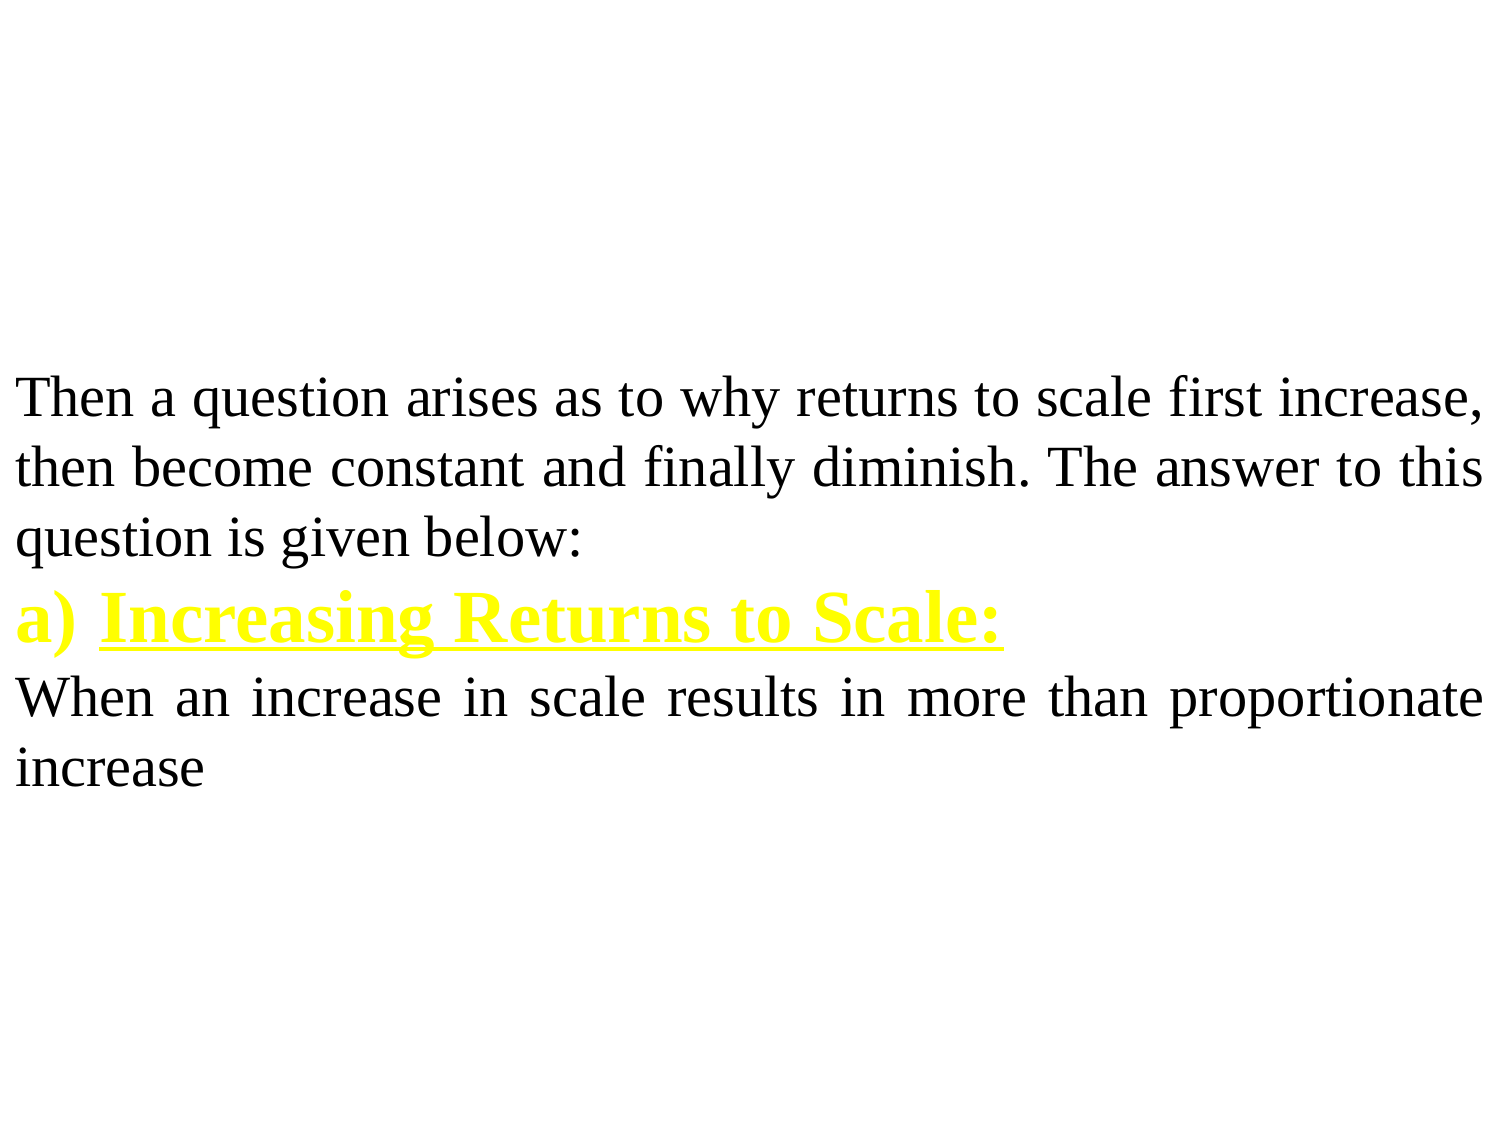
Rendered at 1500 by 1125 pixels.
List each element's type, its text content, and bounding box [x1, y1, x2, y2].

text_box Then a question arises as to why returns to scale first increase, then become constant and finally diminish. The answer to this question is given below: Increasing Returns to Scale: When an increase in scale results in more than proportionate increase [0, 350, 1500, 806]
